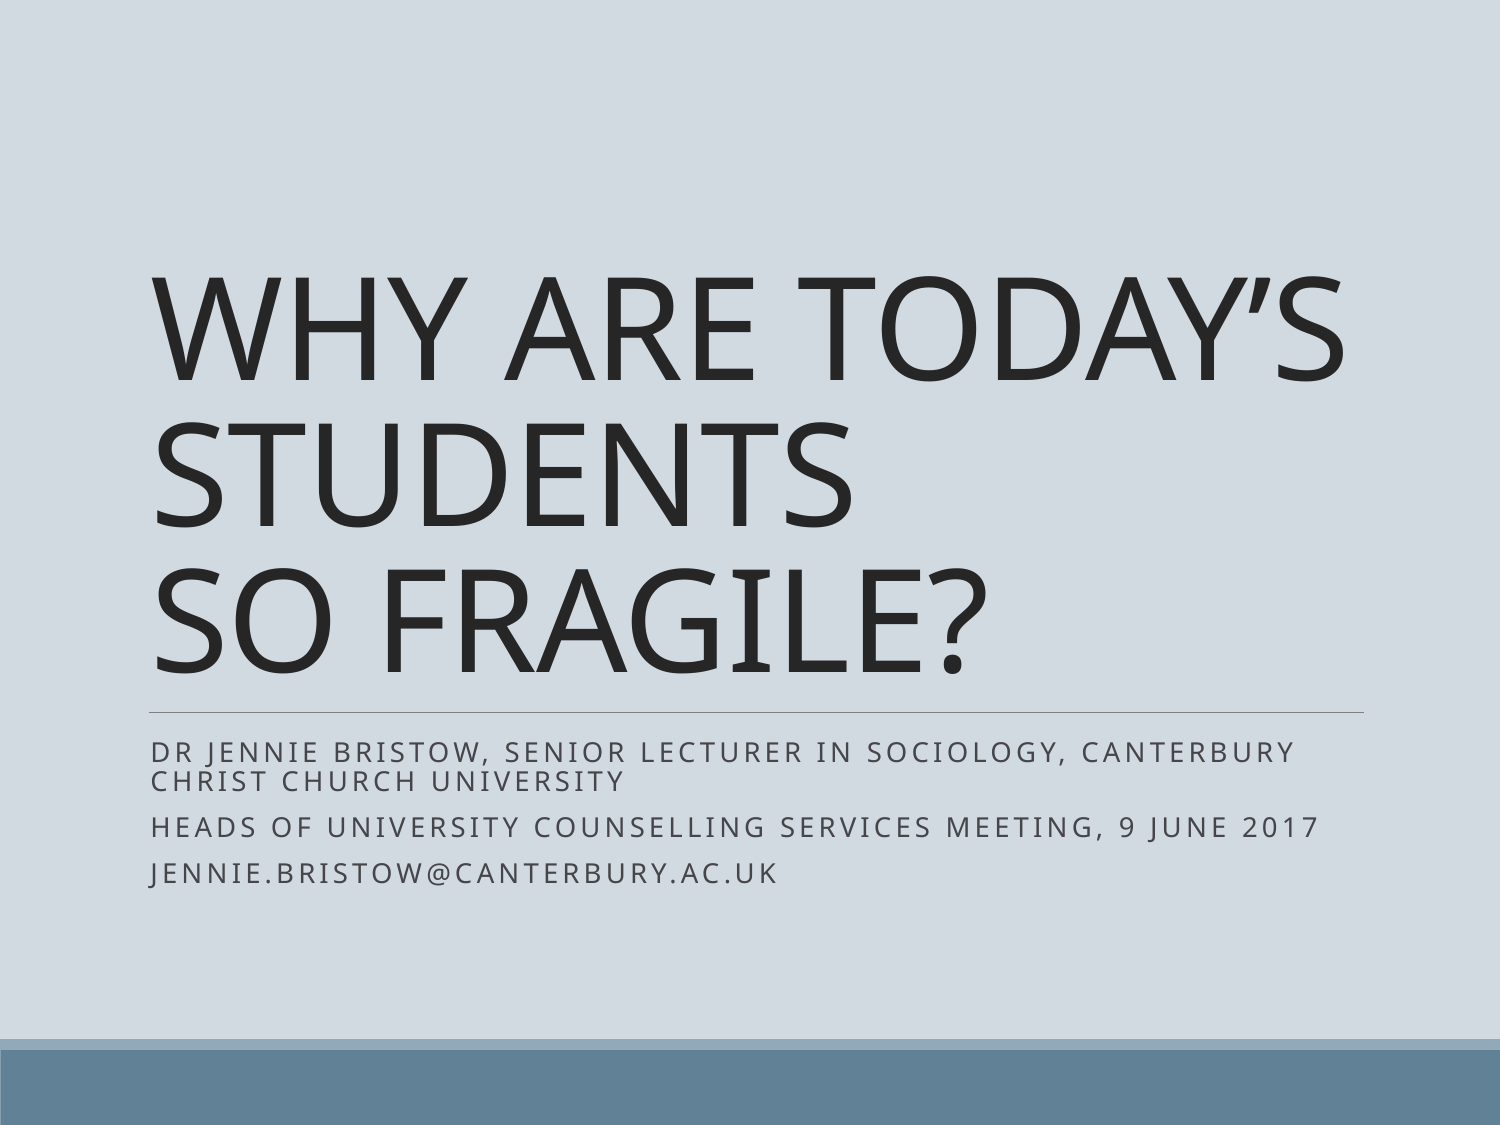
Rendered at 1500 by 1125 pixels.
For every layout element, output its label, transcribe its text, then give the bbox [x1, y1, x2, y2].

subtitle Dr Jennie Bristow, Senior Lecturer in Sociology, Canterbury Christ Church University Heads of University Counselling Services Meeting, 9 June 2017 jennie.bristow@canterbury.ac.uk [135, 730, 1373, 919]
title WHY ARE TODAY’S STUDENTS SO FRAGILE? [135, 124, 1373, 710]
